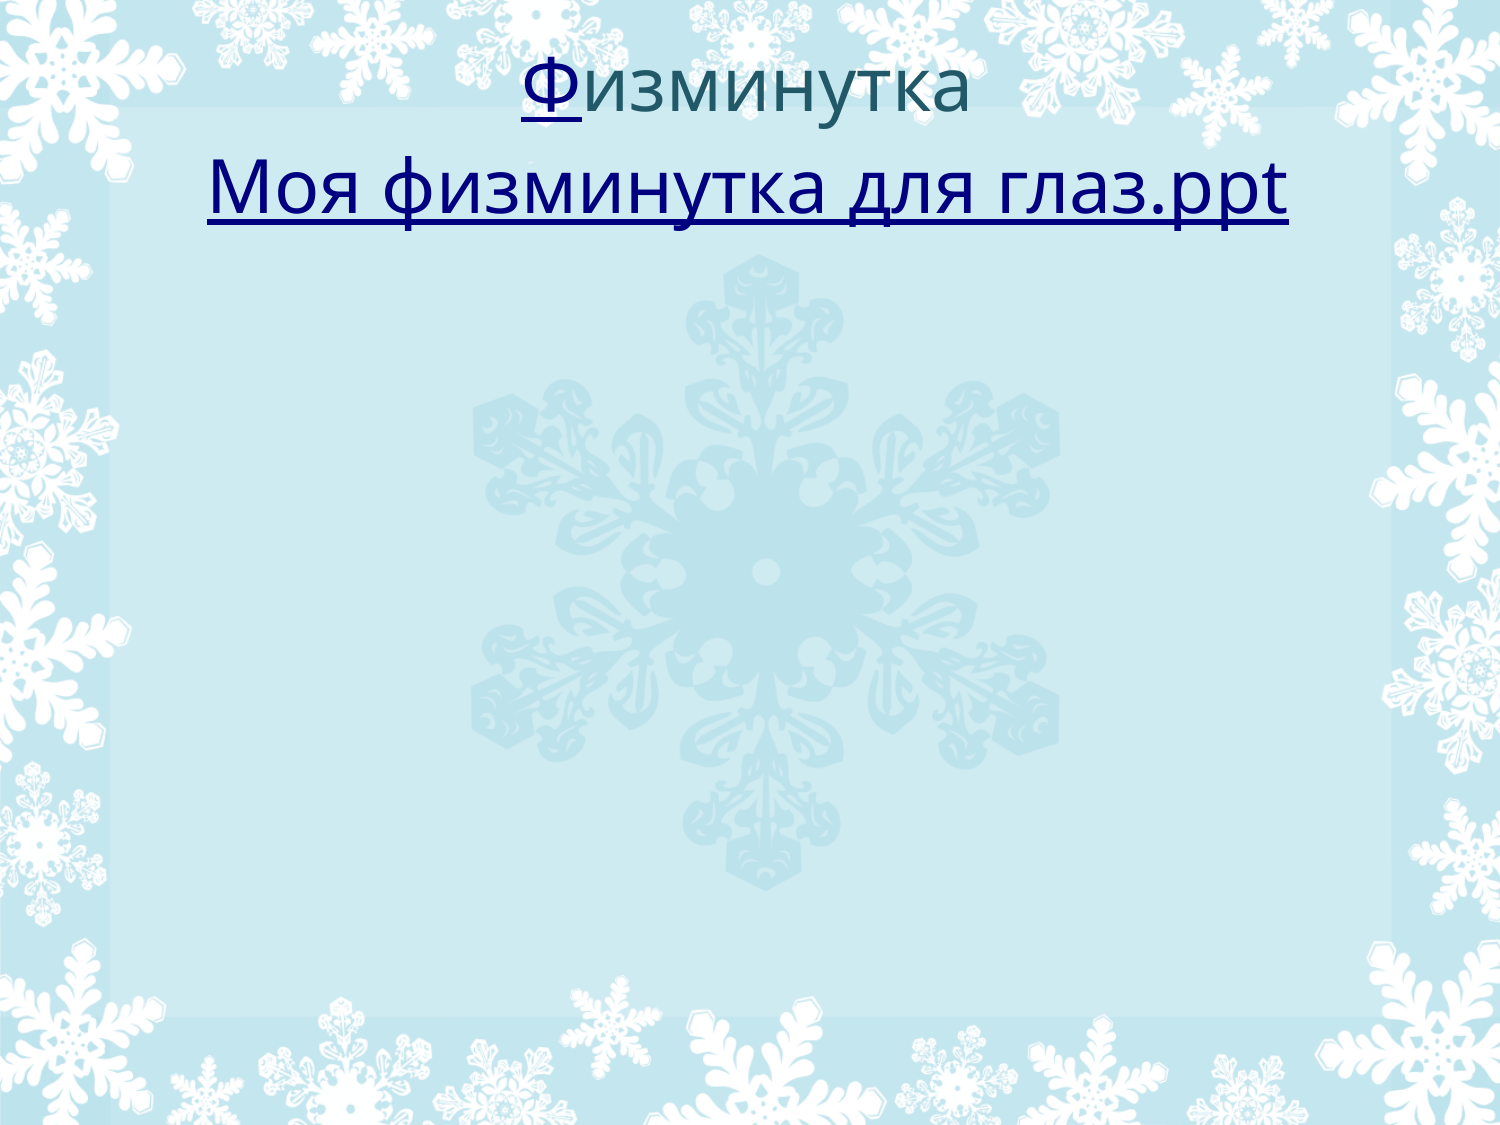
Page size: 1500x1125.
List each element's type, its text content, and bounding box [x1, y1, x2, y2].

picture [0, 0, 1500, 1125]
title Физминутка Моя физминутка для глаз.ppt [70, 45, 1425, 233]
